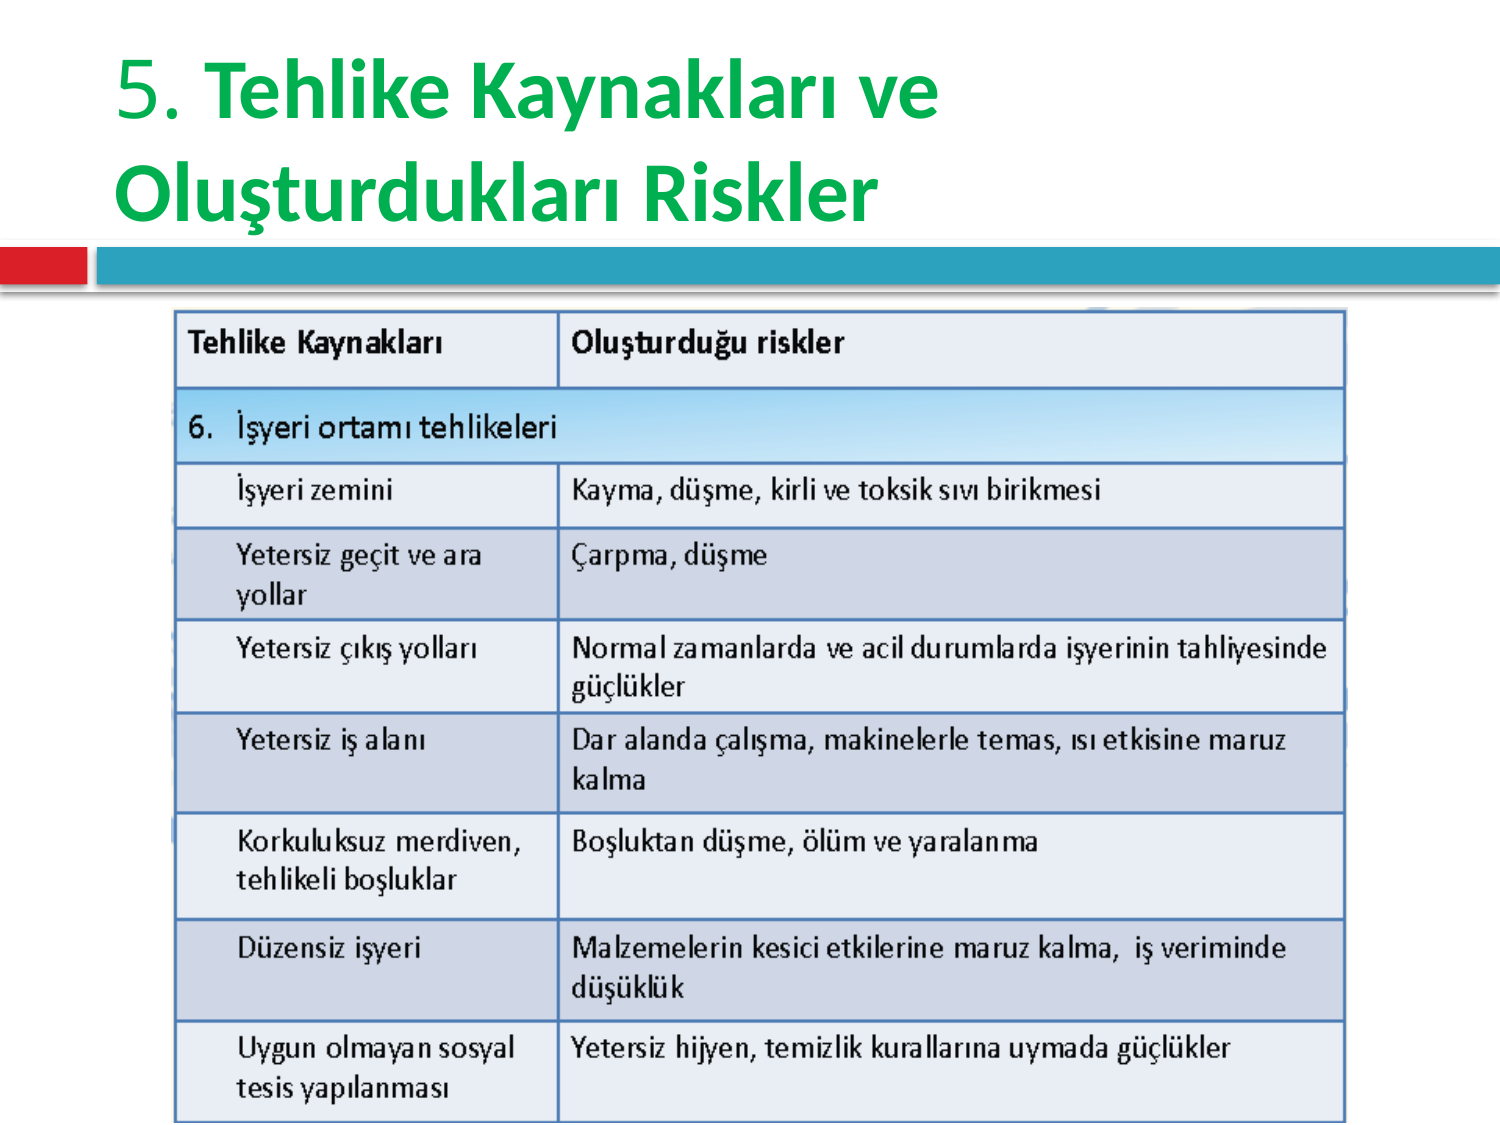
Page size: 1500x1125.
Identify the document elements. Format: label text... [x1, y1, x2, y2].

picture [170, 307, 1349, 1123]
title 5. Tehlike Kaynakları ve Oluşturdukları Riskler [99, 25, 1483, 246]
